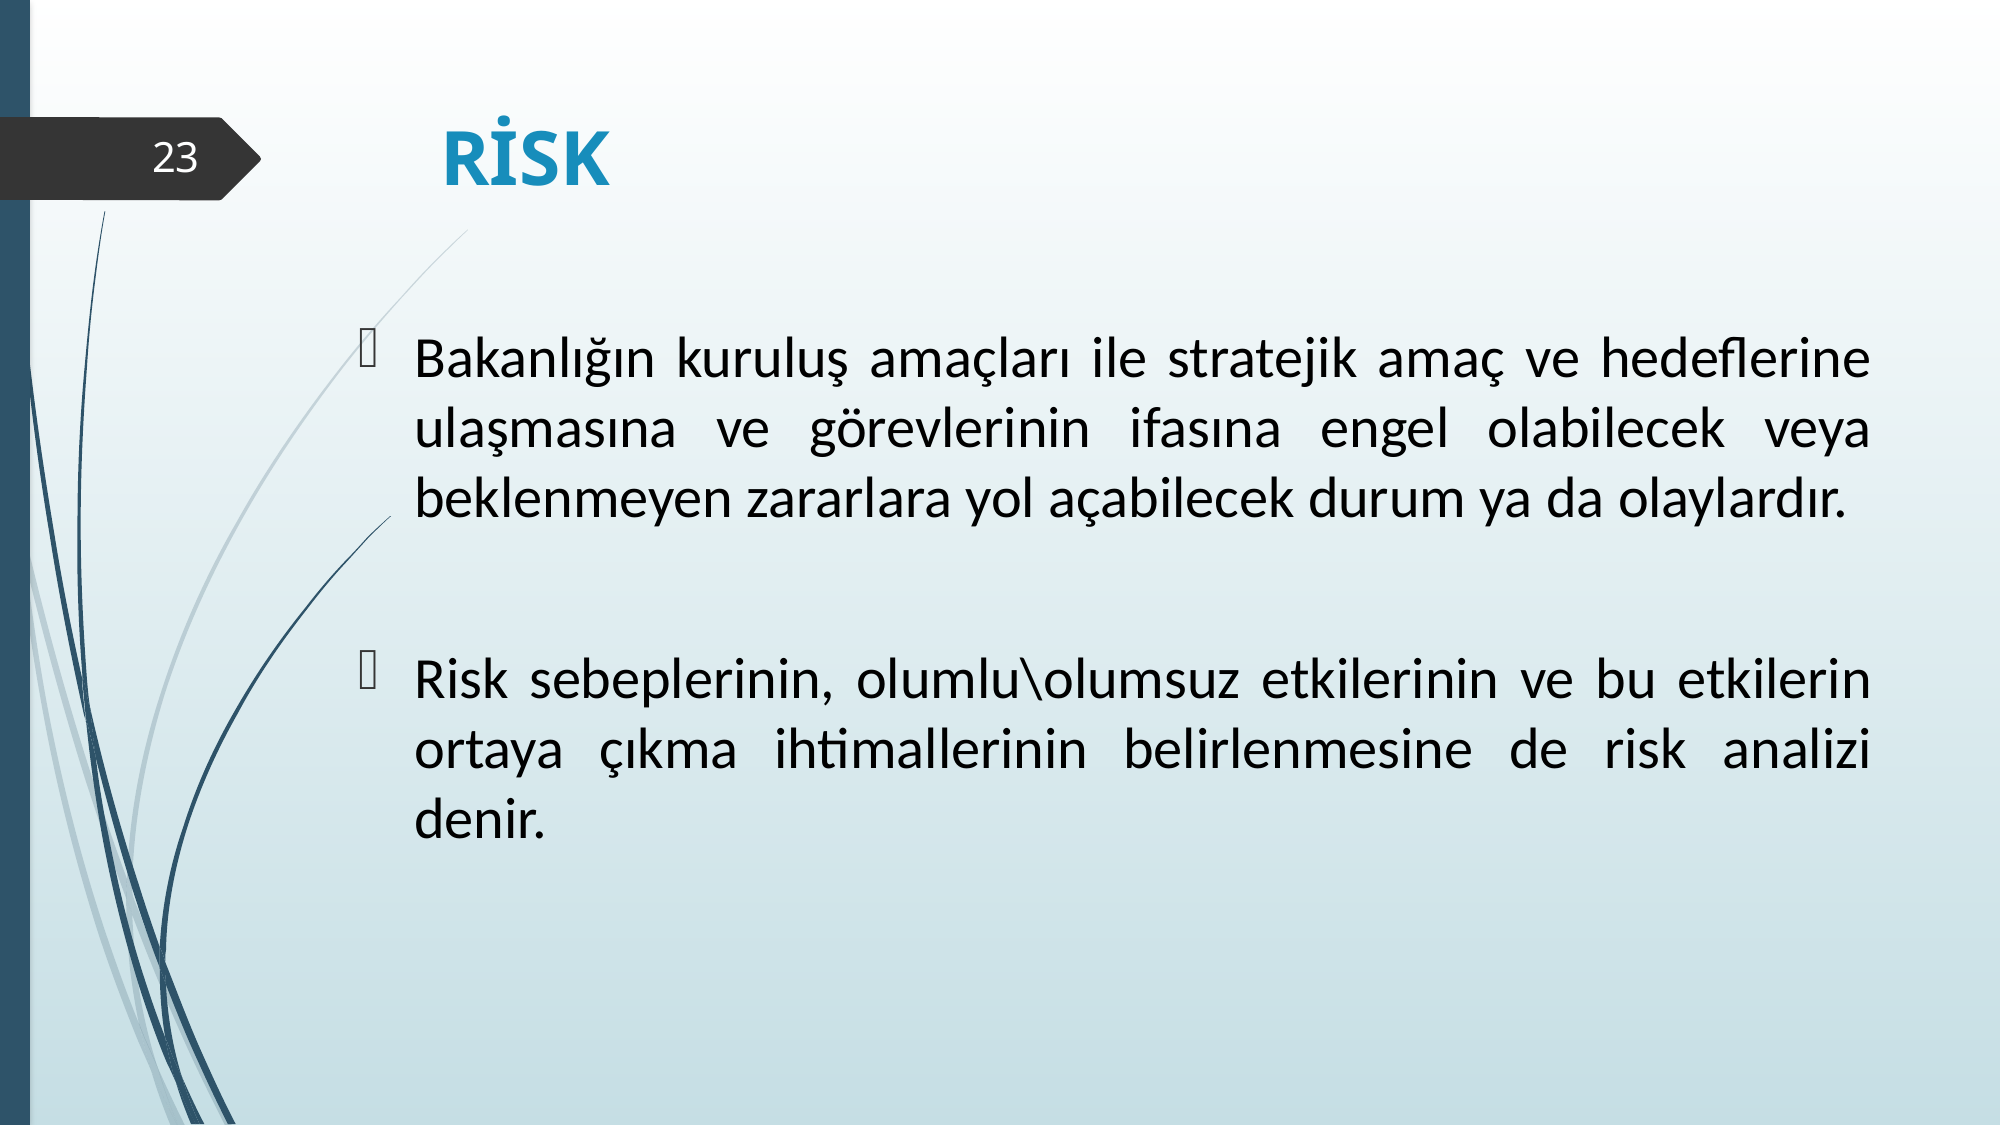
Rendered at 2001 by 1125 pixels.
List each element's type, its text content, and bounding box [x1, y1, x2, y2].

list Bakanlığın kuruluş amaçları ile stratejik amaç ve hedeflerine ulaşmasına ve görevlerinin ifasına engel olabilecek veya beklenmeyen zararlara yol açabilecek durum ya da olaylardır. Risk sebeplerinin, olumlu\olumsuz etkilerinin ve bu etkilerin ortaya çıkma ihtimallerinin belirlenmesine de risk analizi denir. [343, 245, 1888, 970]
slide_number 23 [87, 129, 216, 190]
title RİSK [425, 102, 1888, 245]
